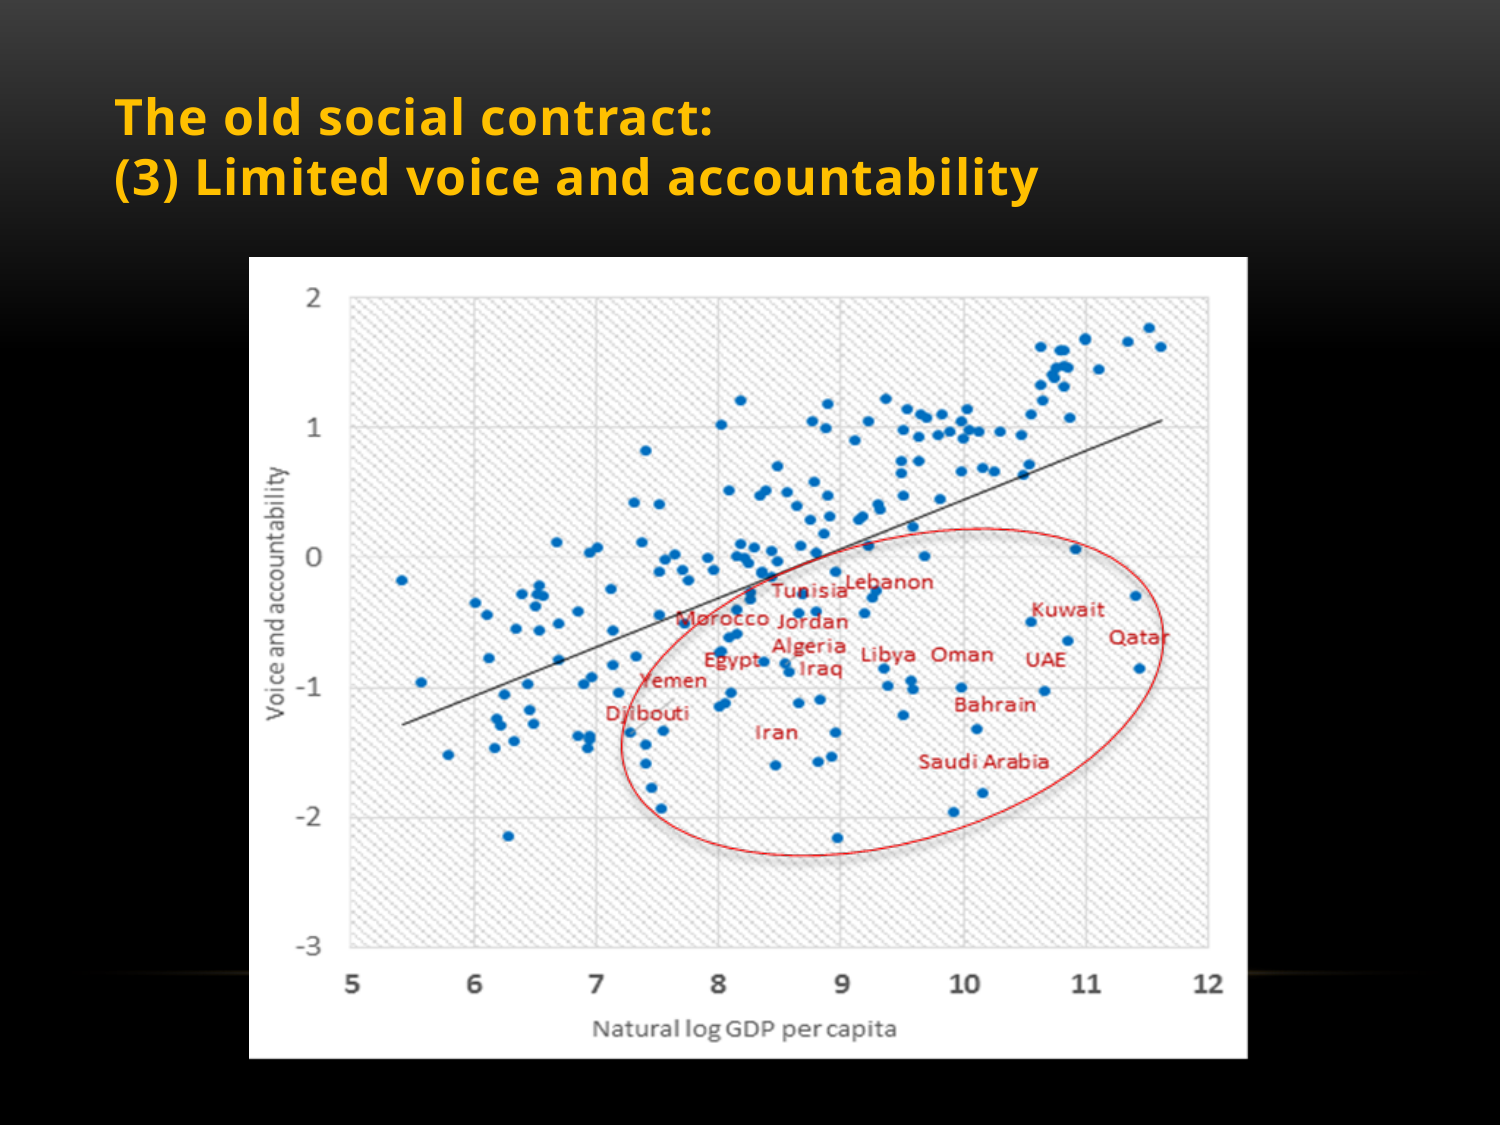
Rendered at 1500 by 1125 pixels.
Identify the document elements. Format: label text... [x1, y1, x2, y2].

picture [0, 0, 1500, 1125]
title The old social contract: (3) Limited voice and accountability [99, 45, 1400, 213]
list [249, 257, 1251, 1061]
